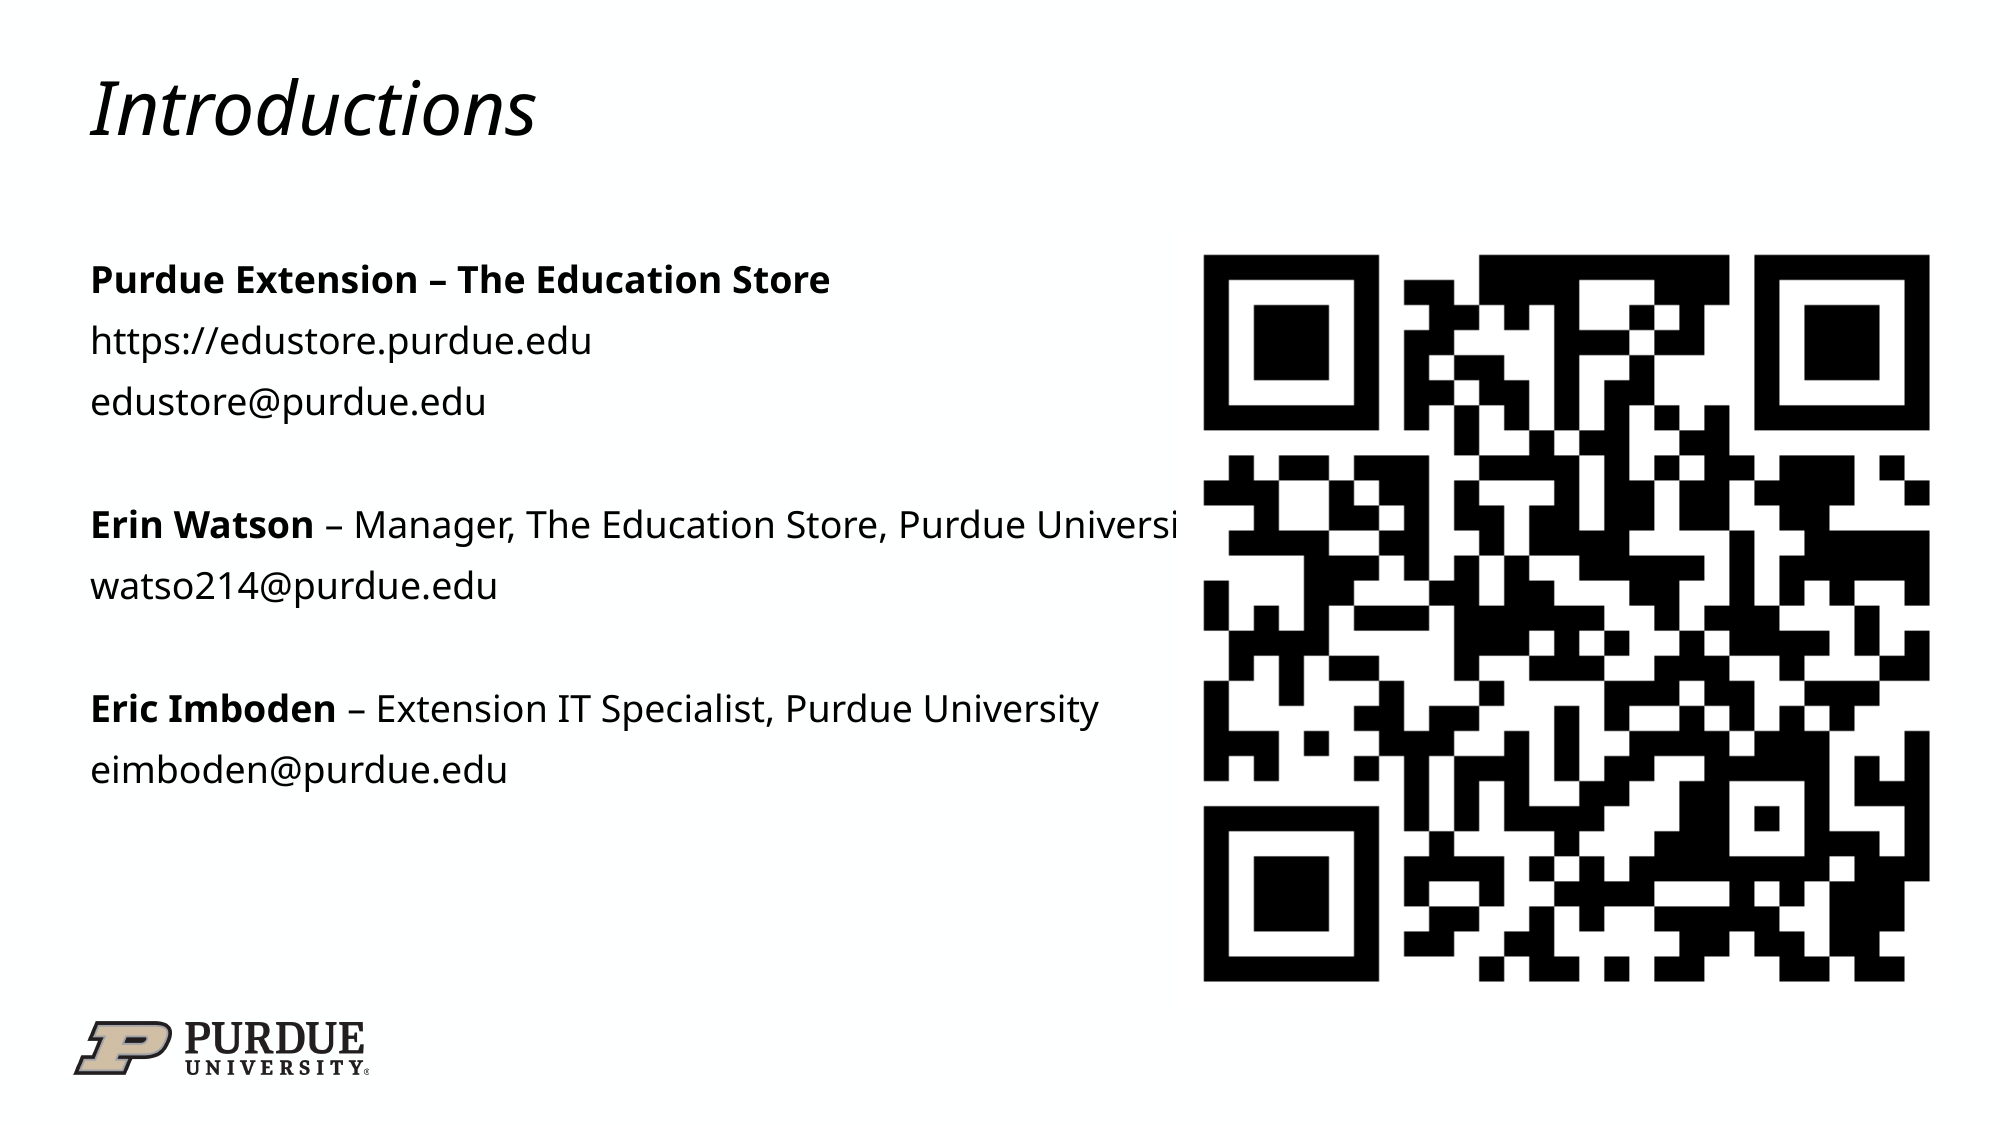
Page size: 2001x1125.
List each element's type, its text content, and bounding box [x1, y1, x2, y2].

title Introductions [76, 63, 1925, 160]
picture [1175, 227, 1958, 1010]
list Purdue Extension – The Education Store https://edustore.purdue.edu edustore@purdue.edu Erin Watson – Manager, The Education Store, Purdue University watso214@purdue.edu Eric Imboden – Extension IT Specialist, Purdue University eimboden@purdue.edu [75, 253, 1175, 984]
